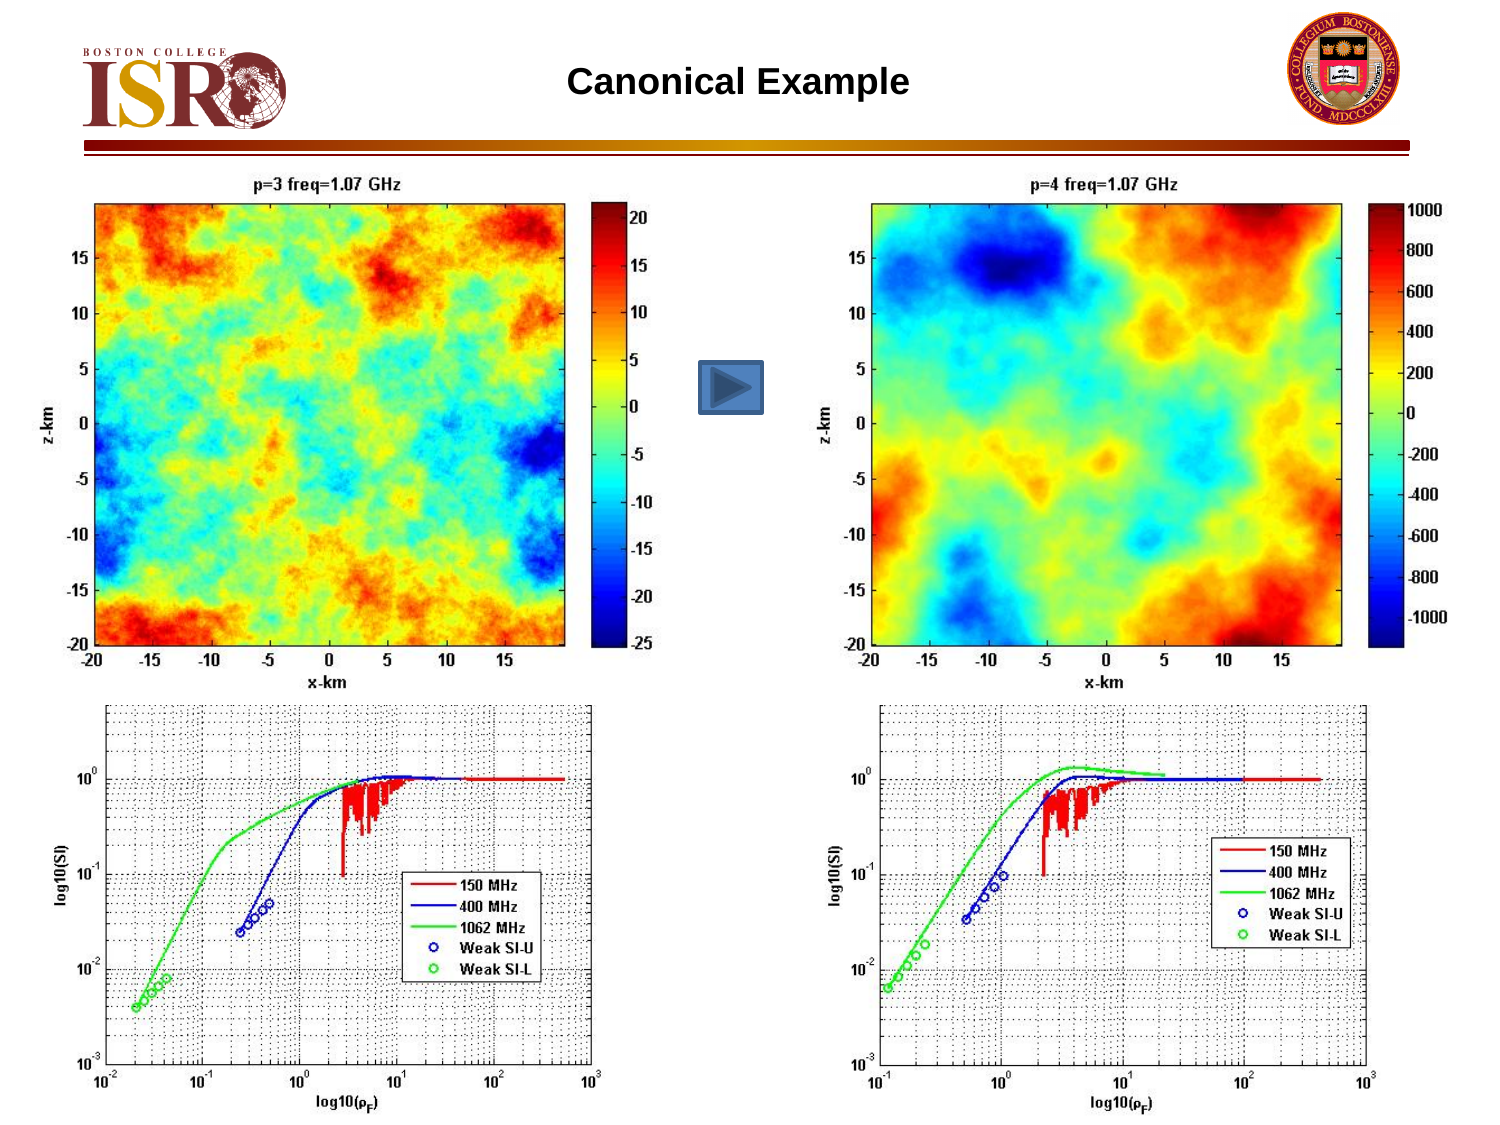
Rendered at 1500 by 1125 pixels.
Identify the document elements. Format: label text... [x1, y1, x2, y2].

text_box [84, 140, 1410, 151]
picture [0, 162, 723, 1119]
text_box [728, 360, 764, 415]
picture [67, 44, 381, 130]
text_box Canonical Example [551, 49, 926, 110]
picture [776, 162, 1500, 1120]
picture [1287, 12, 1401, 126]
